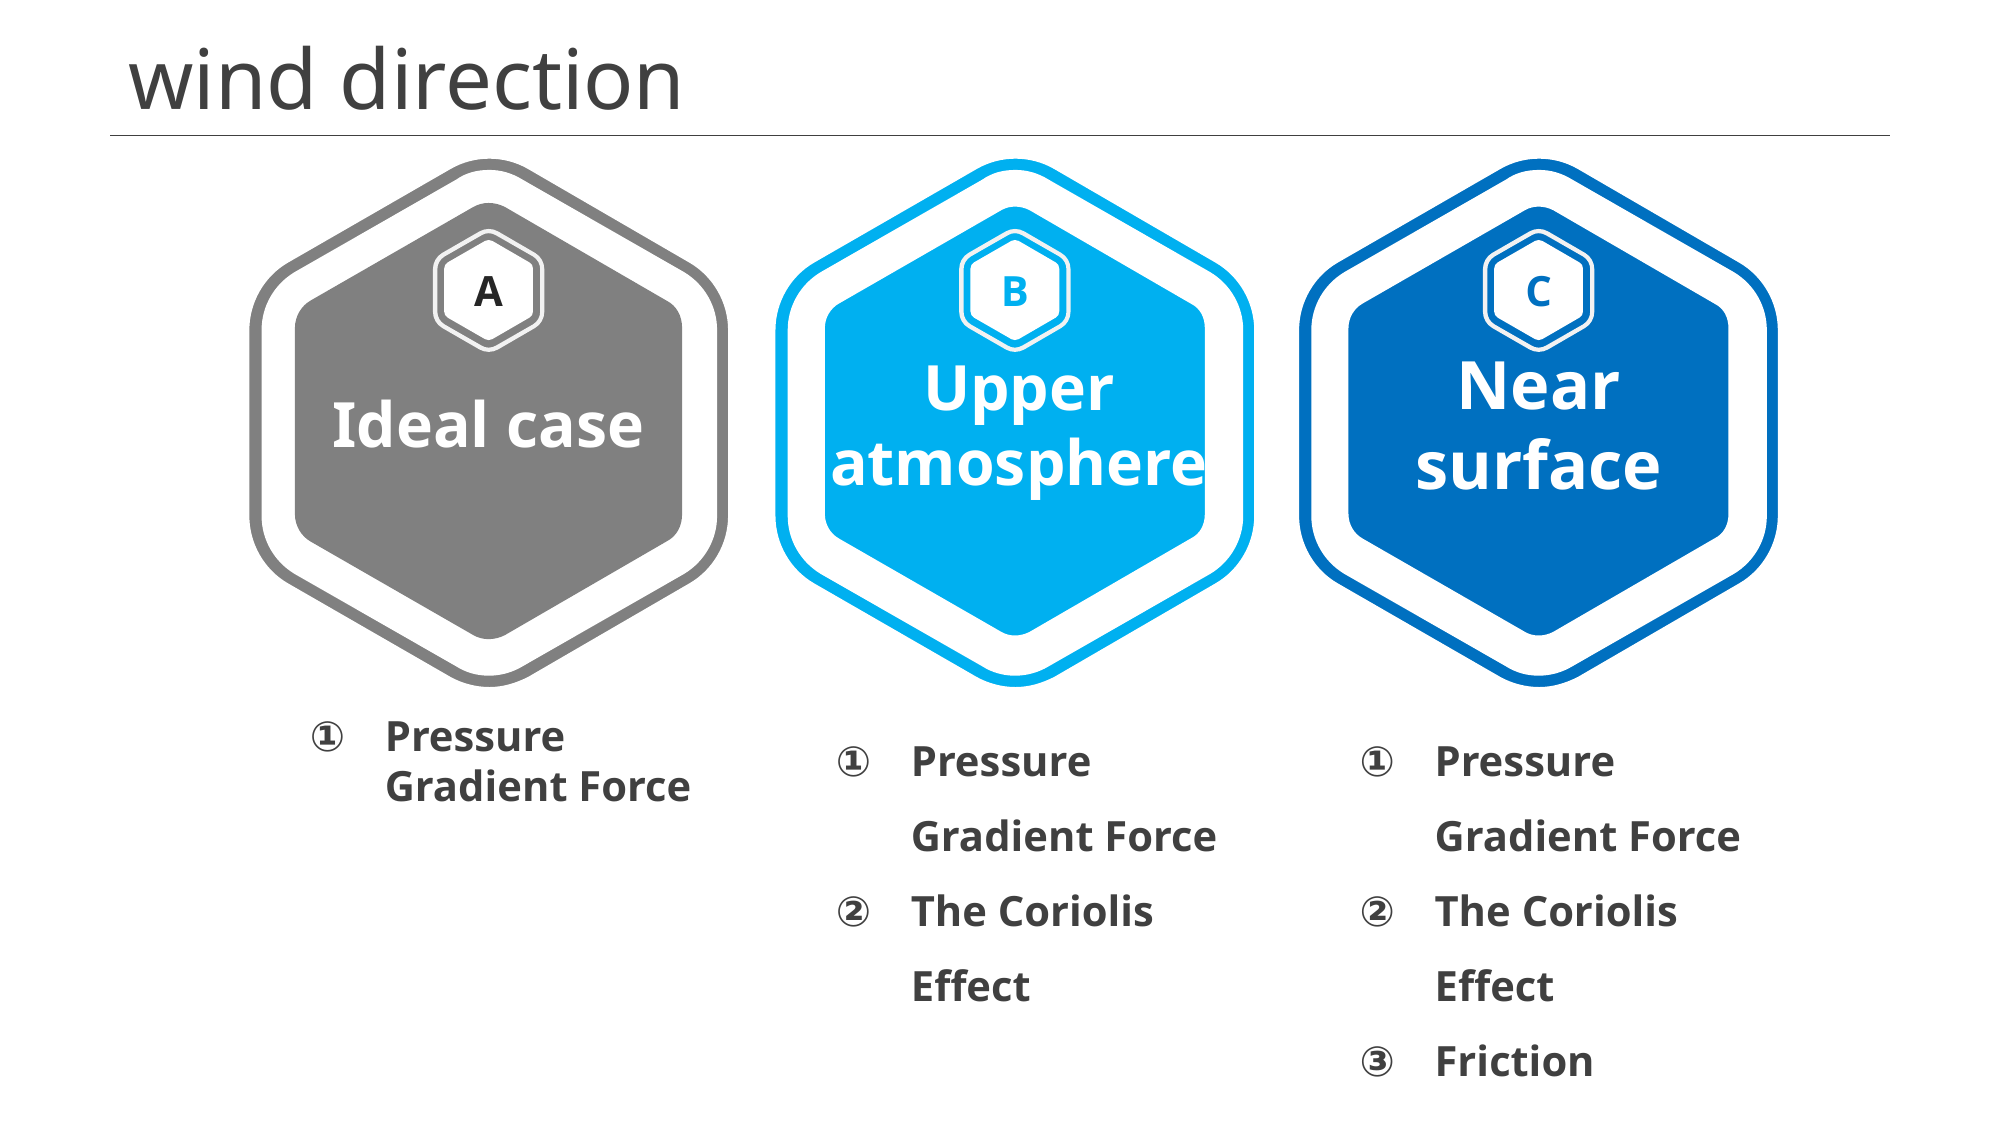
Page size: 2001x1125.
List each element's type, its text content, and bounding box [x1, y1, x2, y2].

text_box Pressure Gradient Force The Coriolis Effect Friction [1344, 702, 1782, 1093]
text_box Pressure Gradient Force [294, 702, 732, 818]
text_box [1295, 151, 1782, 691]
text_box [245, 151, 732, 691]
text_box wind direction [113, 19, 1828, 135]
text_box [771, 151, 1258, 691]
text_box Pressure Gradient Force The Coriolis Effect [821, 702, 1257, 1018]
